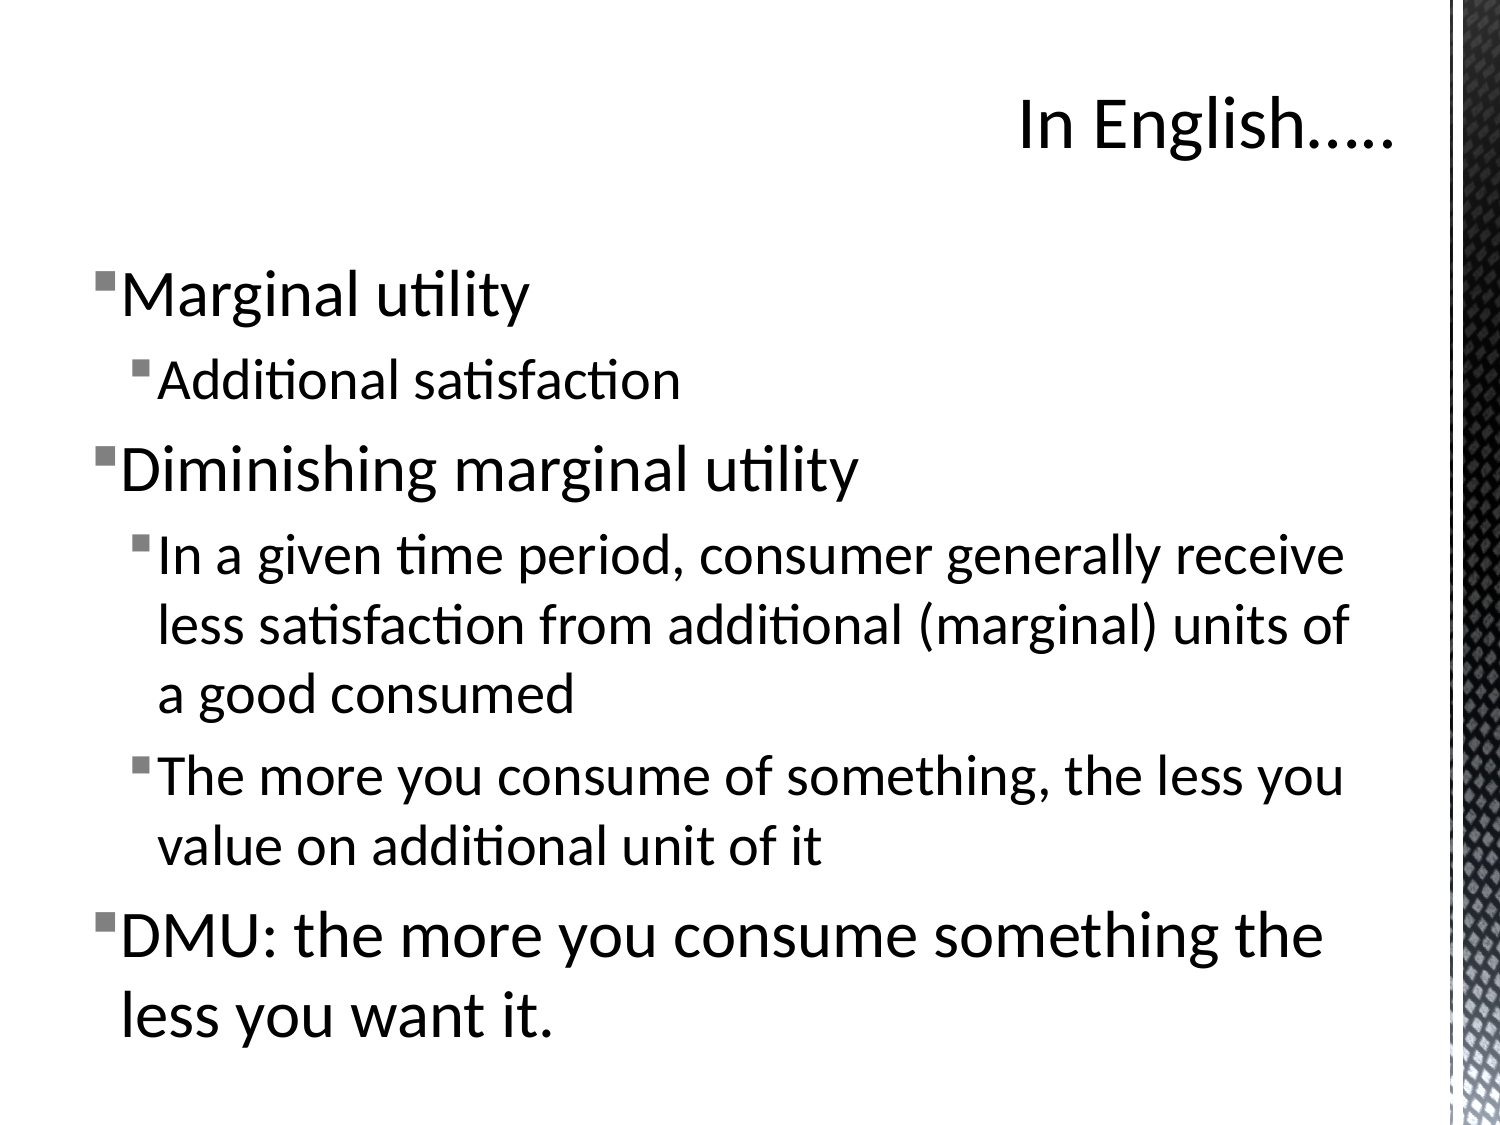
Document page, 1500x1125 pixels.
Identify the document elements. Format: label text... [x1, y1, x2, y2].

picture [1447, 0, 1500, 1125]
title In English….. [62, 50, 1413, 188]
list Marginal utility Additional satisfaction Diminishing marginal utility In a given time period, consumer generally receive less satisfaction from additional (marginal) units of a good consumed The more you consume of something, the less you value on additional unit of it DMU: the more you consume something the less you want it. [75, 212, 1375, 1088]
